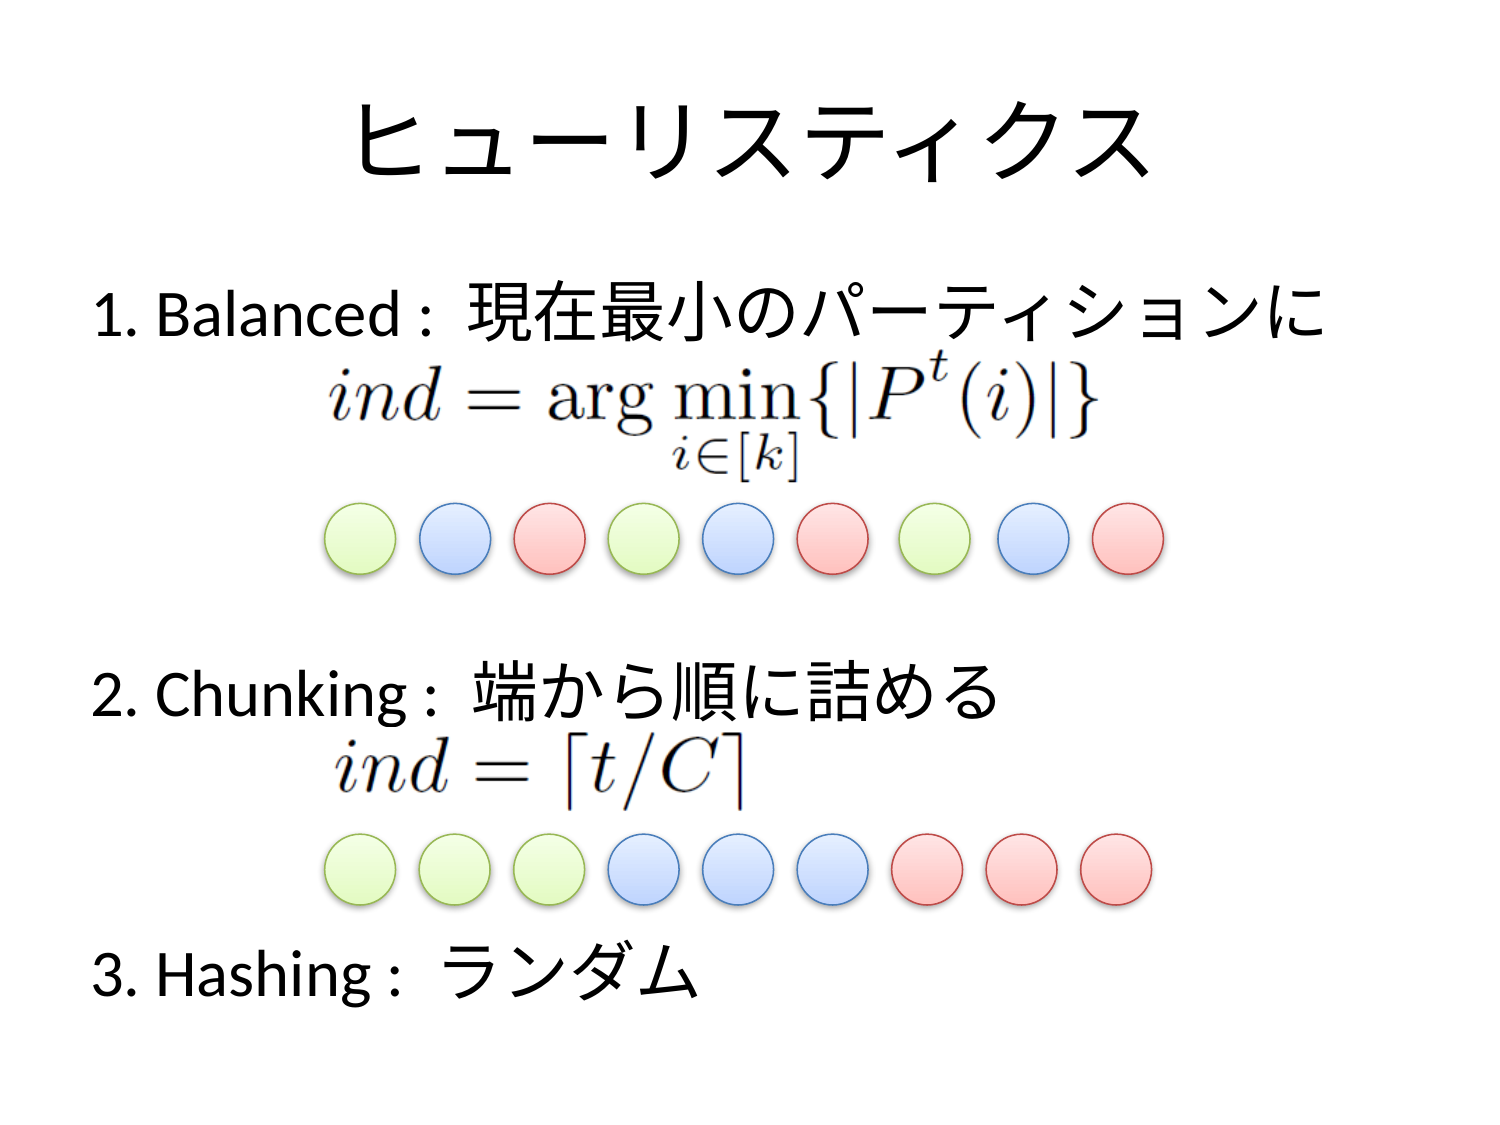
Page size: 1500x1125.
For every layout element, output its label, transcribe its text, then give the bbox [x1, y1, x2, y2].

text_box [323, 833, 397, 906]
text_box [701, 502, 775, 576]
text_box [512, 833, 586, 906]
text_box [997, 502, 1070, 576]
text_box [607, 833, 680, 906]
title ヒューリスティクス [75, 45, 1425, 233]
text_box [1091, 502, 1165, 576]
text_box [701, 833, 775, 906]
picture [319, 349, 1105, 488]
text_box [1079, 833, 1153, 906]
text_box [607, 502, 680, 576]
list 1. Balanced : 現在最小のパーティションに 2. Chunking : 端から順に詰める 3. Hashing : ランダム [75, 262, 1425, 1059]
text_box [985, 833, 1058, 906]
picture [325, 727, 751, 821]
text_box [418, 833, 491, 906]
text_box [796, 833, 869, 906]
text_box [898, 502, 971, 576]
text_box [890, 833, 964, 906]
text_box [796, 502, 869, 576]
text_box [323, 502, 397, 576]
text_box [418, 502, 492, 576]
text_box [513, 502, 586, 576]
